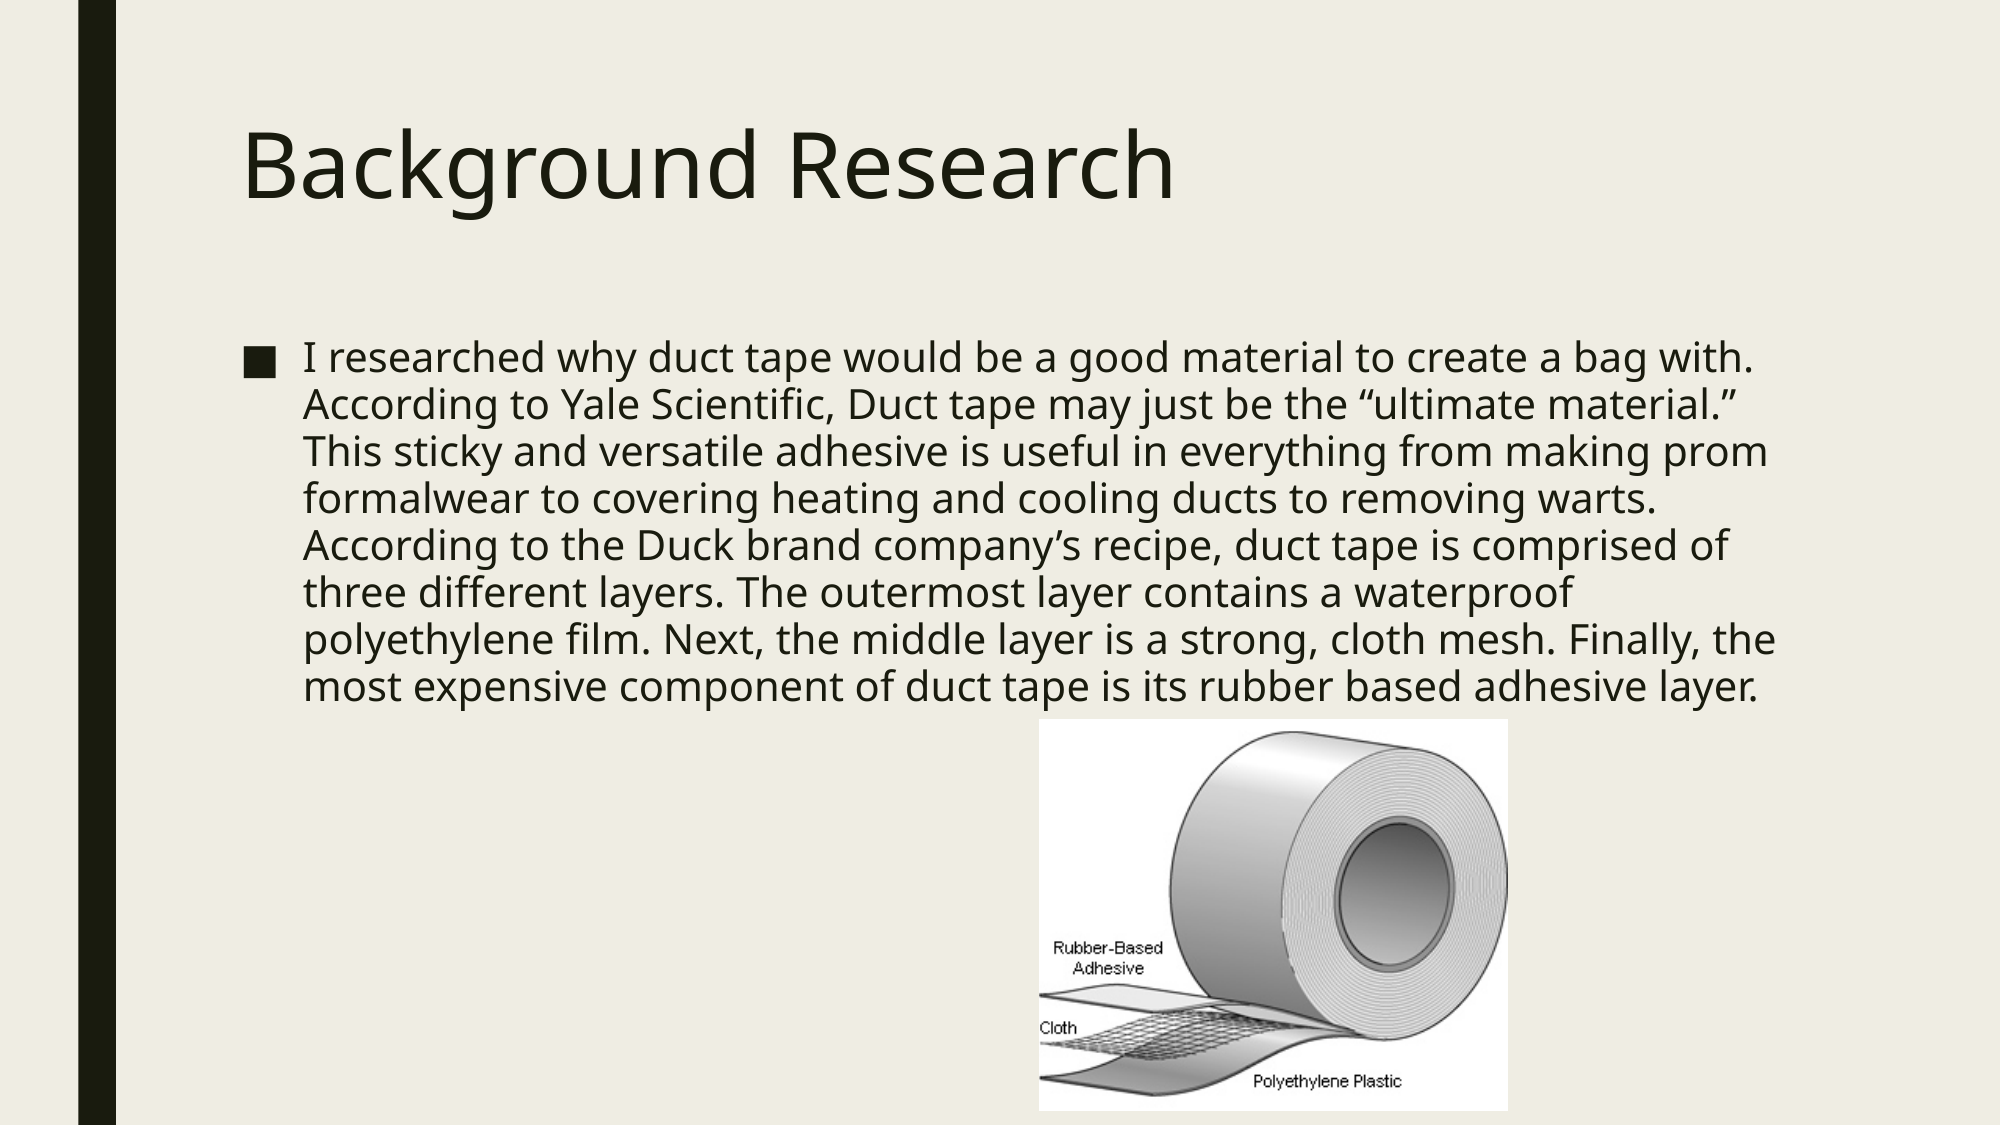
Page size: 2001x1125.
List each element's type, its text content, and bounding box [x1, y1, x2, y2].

title Background Research [225, 112, 1800, 327]
picture [1038, 719, 1508, 1111]
list I researched why duct tape would be a good material to create a bag with. According to Yale Scientific, Duct tape may just be the “ultimate material.” This sticky and versatile adhesive is useful in everything from making prom formalwear to covering heating and cooling ducts to removing warts. According to the Duck brand company’s recipe, duct tape is comprised of three different layers. The outermost layer contains a waterproof polyethylene film. Next, the middle layer is a strong, cloth mesh. Finally, the most expensive component of duct tape is its rubber based adhesive layer. [225, 327, 1800, 915]
